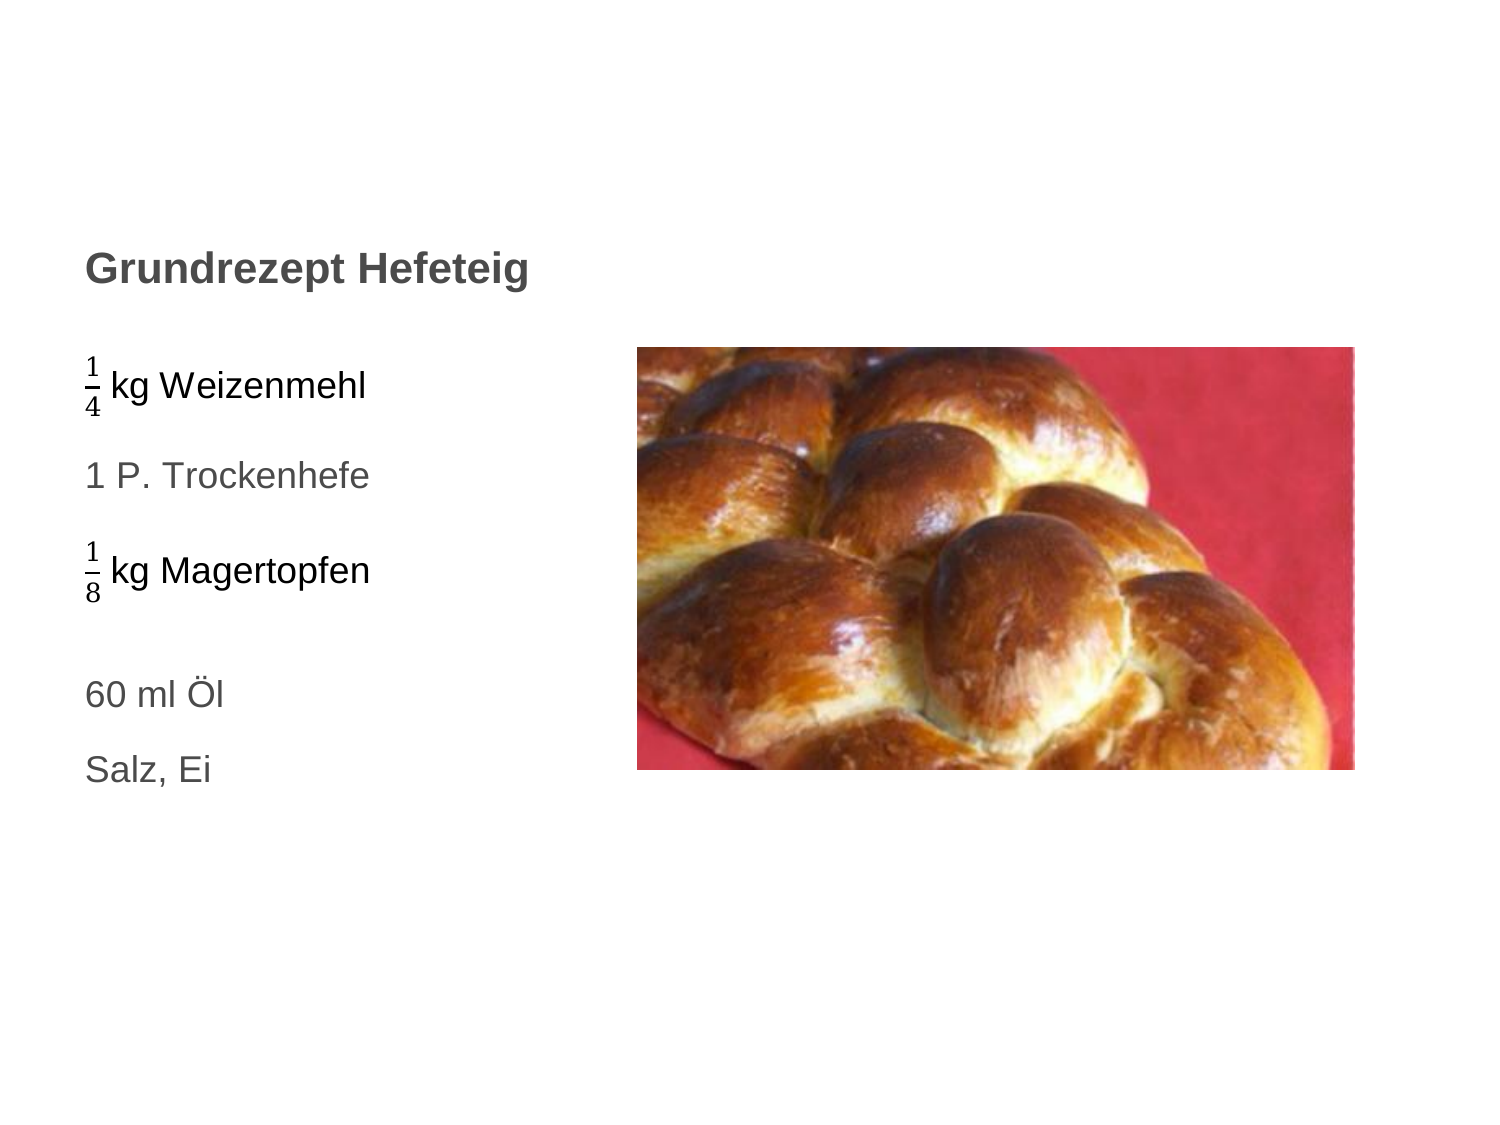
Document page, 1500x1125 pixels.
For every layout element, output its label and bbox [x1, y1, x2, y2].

picture [84, 243, 1497, 941]
